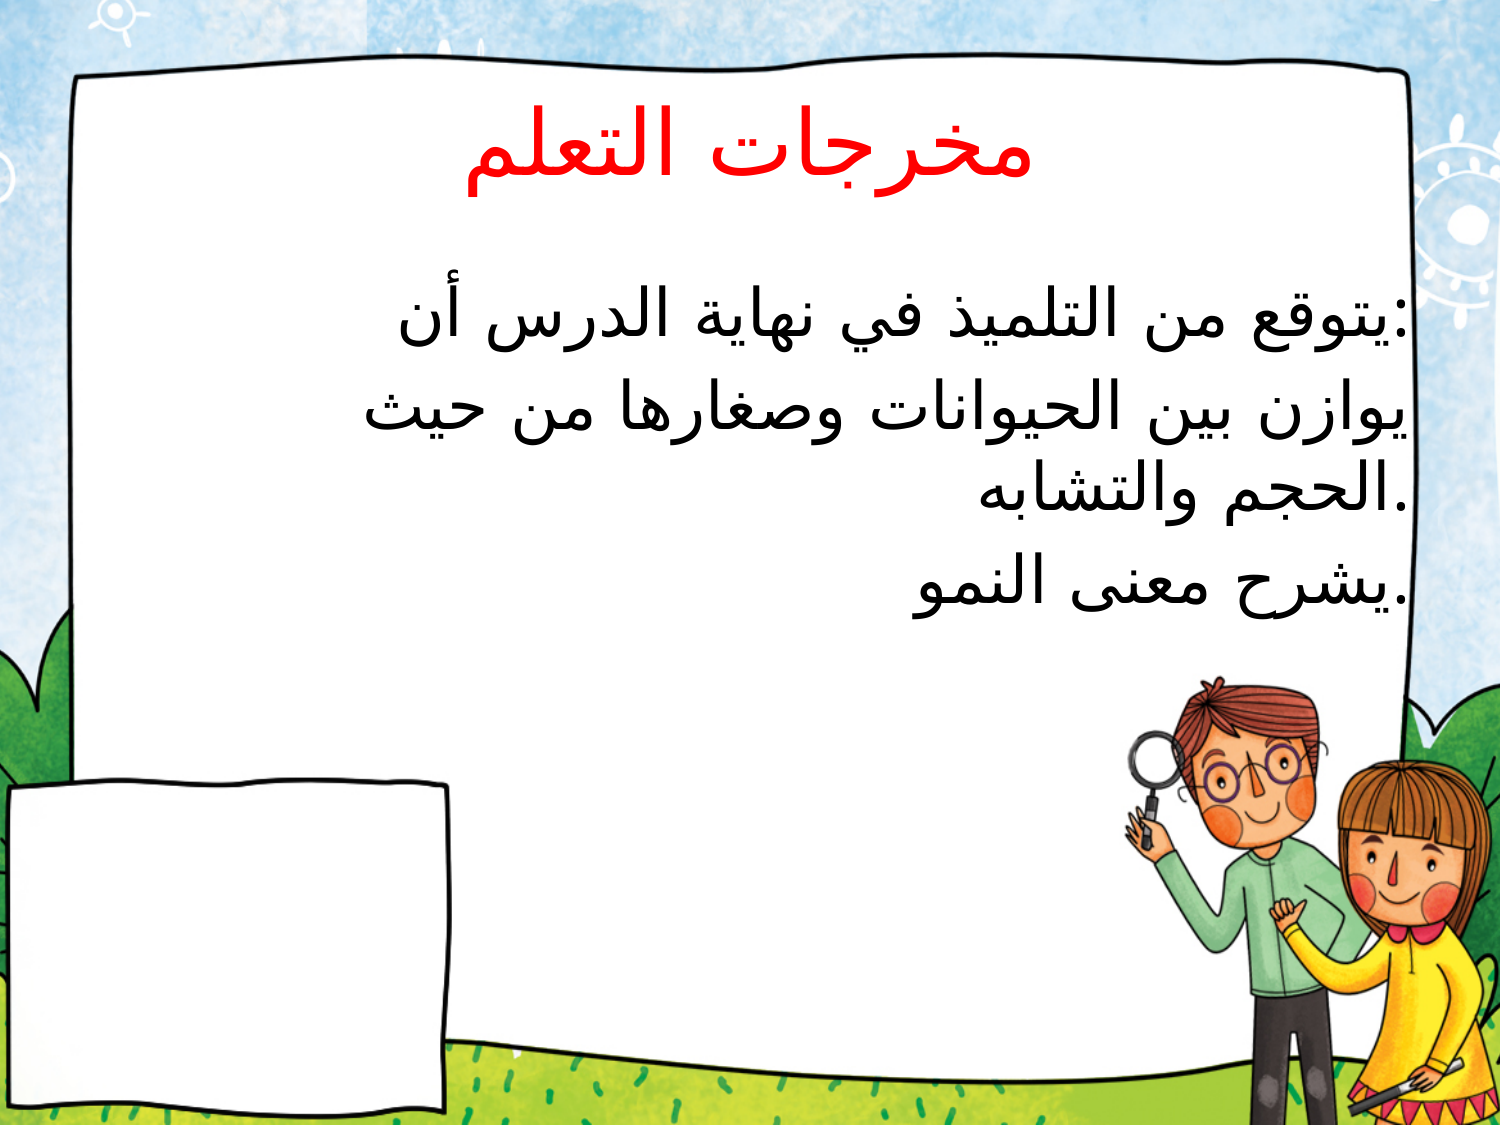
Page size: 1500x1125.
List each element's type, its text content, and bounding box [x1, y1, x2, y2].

list يتوقع من التلميذ في نهاية الدرس أن: يوازن بين الحيوانات وصغارها من حيث الحجم والتشابه. يشرح معنى النمو. [75, 262, 1425, 1005]
picture [0, 0, 1500, 1125]
title مخرجات التعلم [75, 45, 1425, 233]
